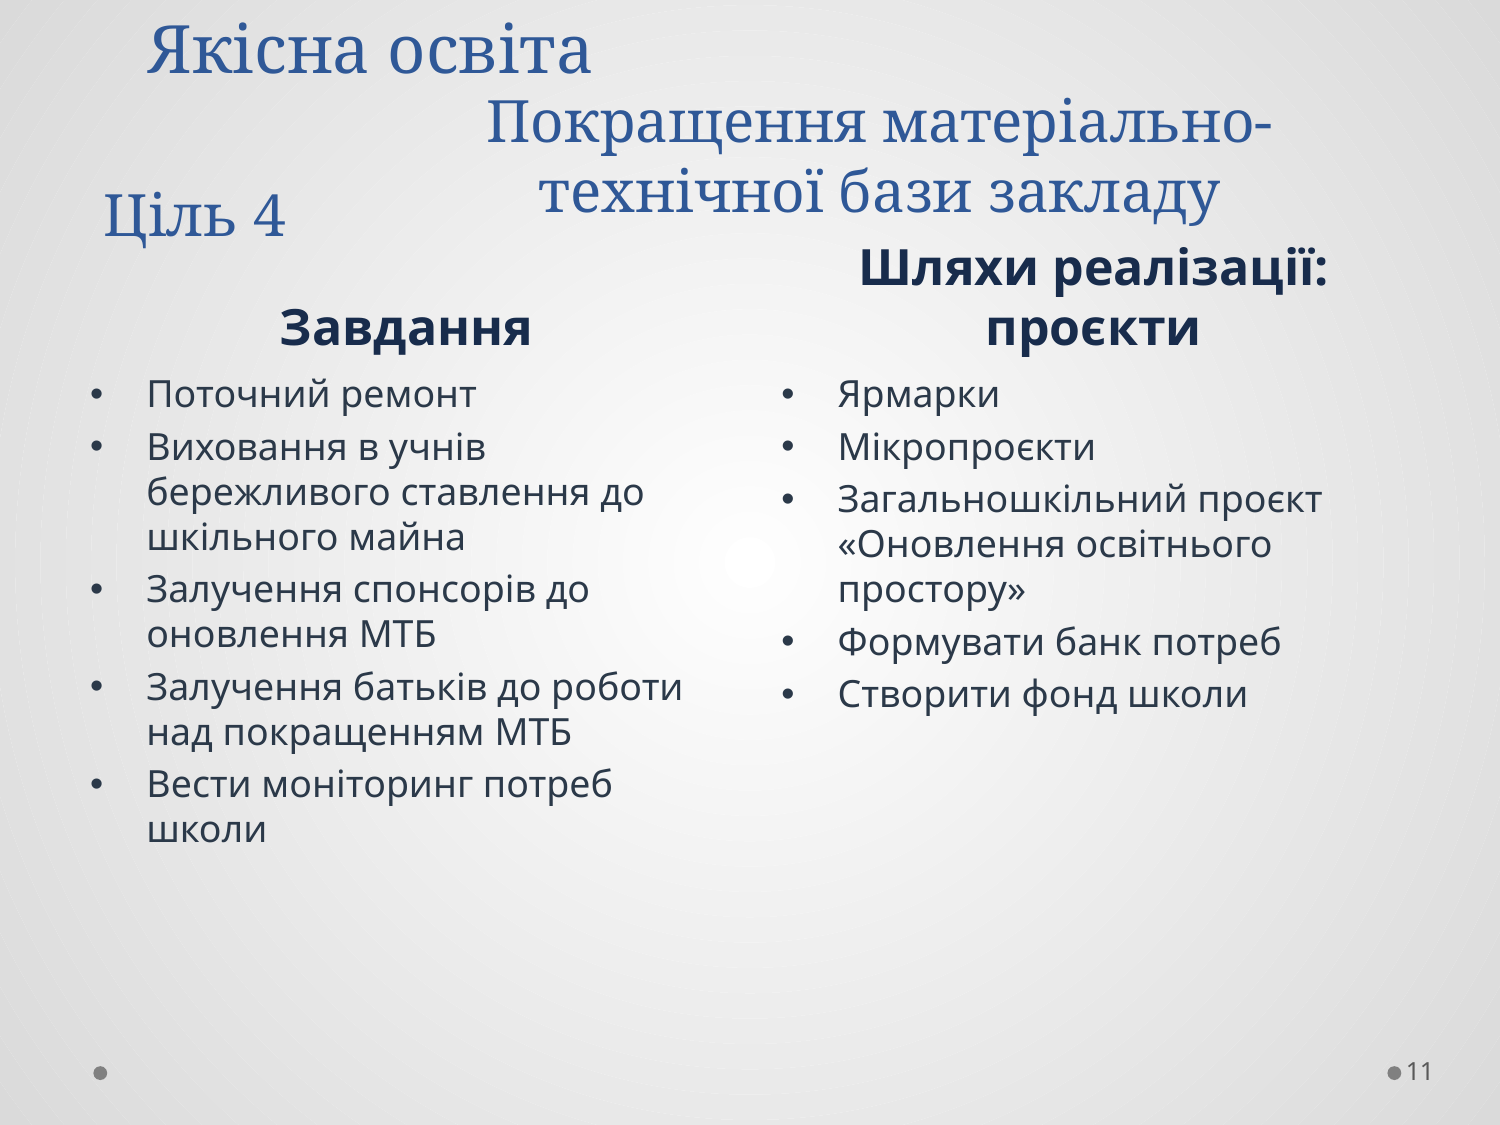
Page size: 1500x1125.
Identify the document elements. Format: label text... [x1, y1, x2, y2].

title Якісна освіта [0, 0, 744, 95]
text_box Покращення матеріально-технічної бази закладу [359, 78, 1400, 232]
list Шляхи реалізації: проєкти [762, 231, 1426, 363]
list Ярмарки Мікропроєкти Загальношкільний проєкт «Оновлення освітнього простору» Формувати банк потреб Створити фонд школи [766, 363, 1430, 1005]
list Поточний ремонт Виховання в учнів бережливого ставлення до шкільного майна Залучення спонсорів до оновлення МТБ Залучення батьків до роботи над покращенням МТБ Вести моніторинг потреб школи [75, 363, 738, 1005]
list Завдання [75, 262, 738, 363]
text_box Ціль 4 [29, 118, 361, 256]
slide_number 11 [1401, 1042, 1494, 1103]
